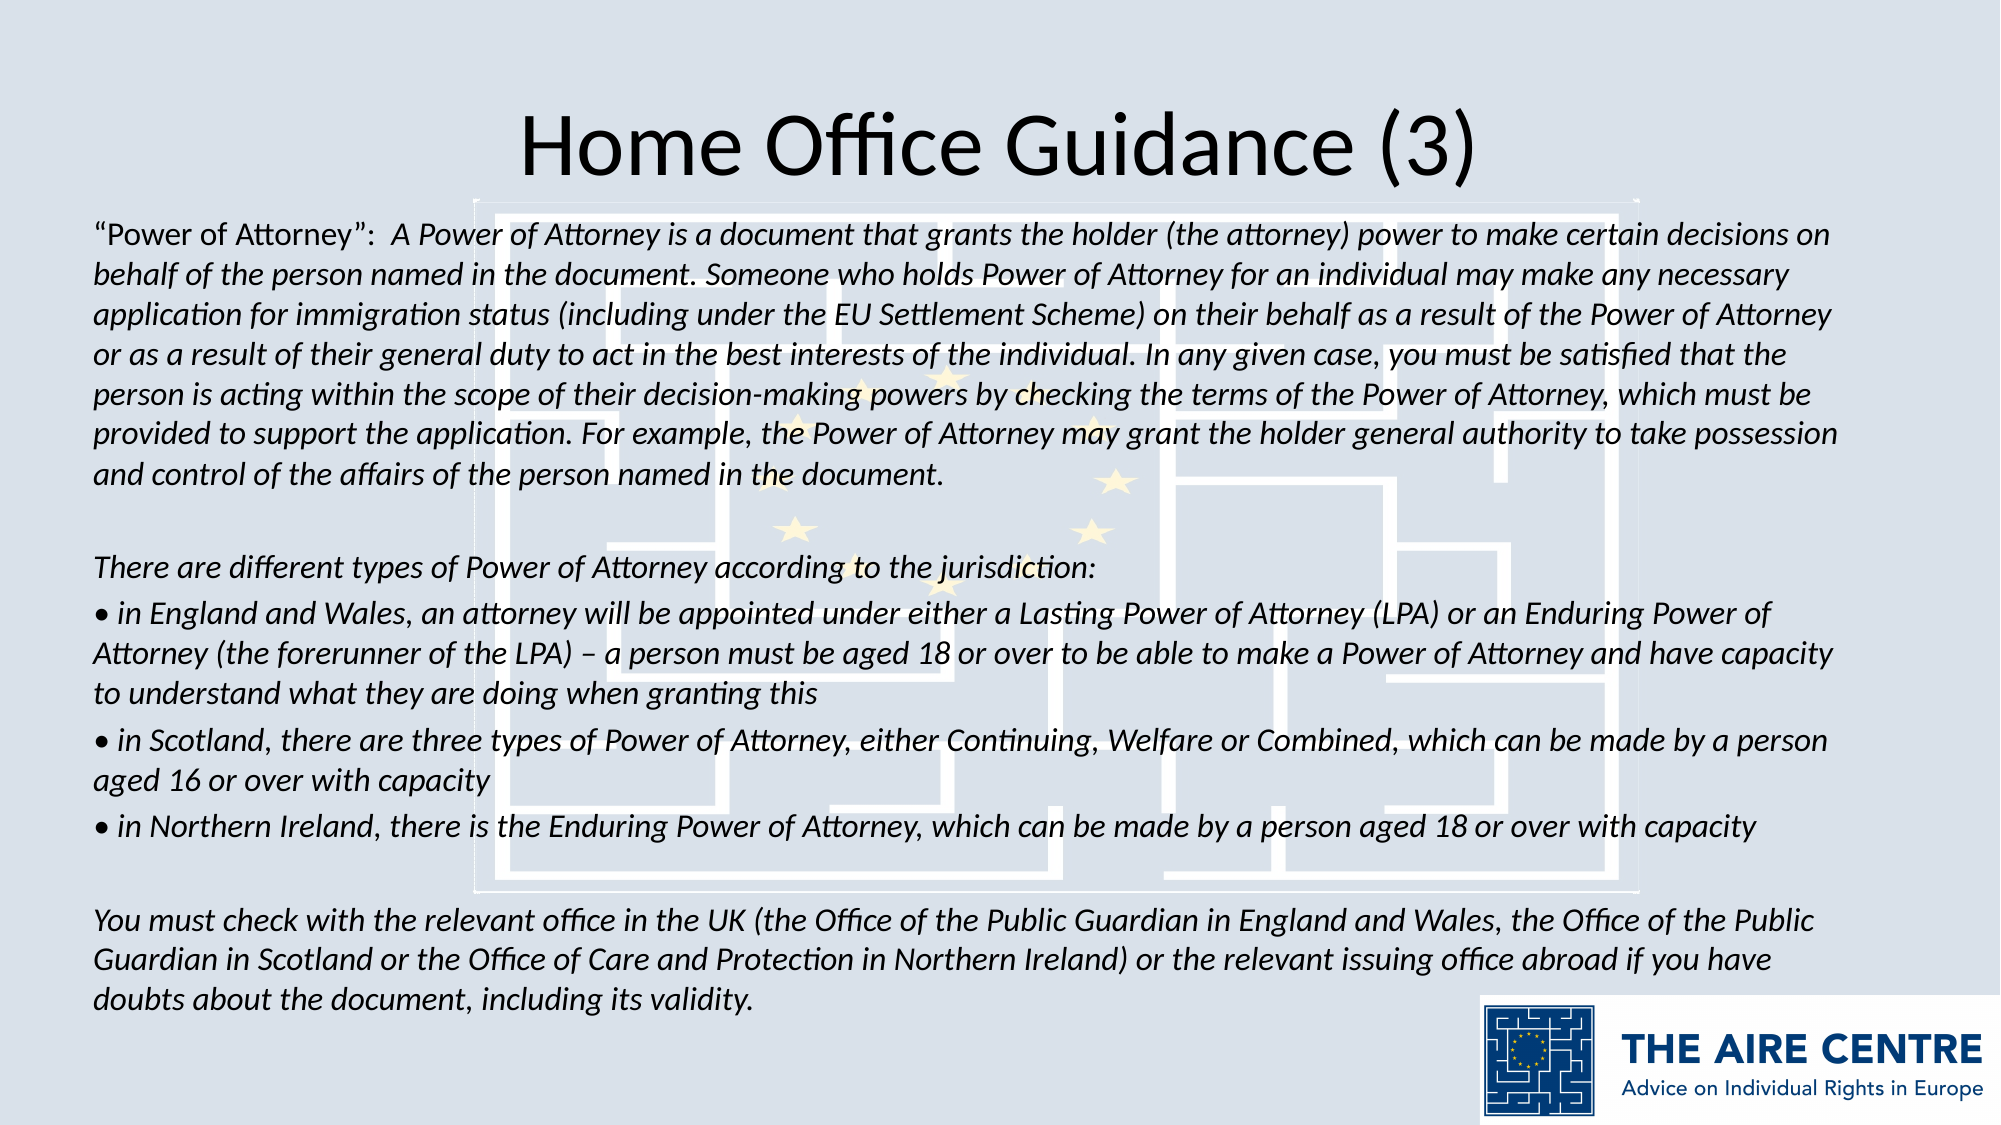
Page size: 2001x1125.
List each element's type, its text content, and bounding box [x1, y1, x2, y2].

list “Power of Attorney”: A Power of Attorney is a document that grants the holder (the attorney) power to make certain decisions on behalf of the person named in the document. Someone who holds Power of Attorney for an individual may make any necessary application for immigration status (including under the EU Settlement Scheme) on their behalf as a result of the Power of Attorney or as a result of their general duty to act in the best interests of the individual. In any given case, you must be satisfied that the person is acting within the scope of their decision-making powers by checking the terms of the Power of Attorney, which must be provided to support the application. For example, the Power of Attorney may grant the holder general authority to take possession and control of the affairs of the person named in the document. There are different types of Power of Attorney according to the jurisdiction: • in England and Wales, an attorney will be appointed under either a Lasting Power of Attorney (LPA) or an Enduring Power of Attorney (the forerunner of the LPA) – a person must be aged 18 or over to be able to make a Power of Attorney and have capacity to understand what they are doing when granting this • in Scotland, there are three types of Power of Attorney, either Continuing, Welfare or Combined, which can be made by a person aged 16 or over with capacity • in Northern Ireland, there is the Enduring Power of Attorney, which can be made by a person aged 18 or over with capacity You must check with the relevant office in the UK (the Office of the Public Guardian in England and Wales, the Office of the Public Guardian in Scotland or the Office of Care and Protection in Northern Ireland) or the relevant issuing office abroad if you have doubts about the document, including its validity. [78, 204, 1879, 948]
picture [1479, 995, 2000, 1125]
title Home Office Guidance (3) [99, 45, 1900, 233]
